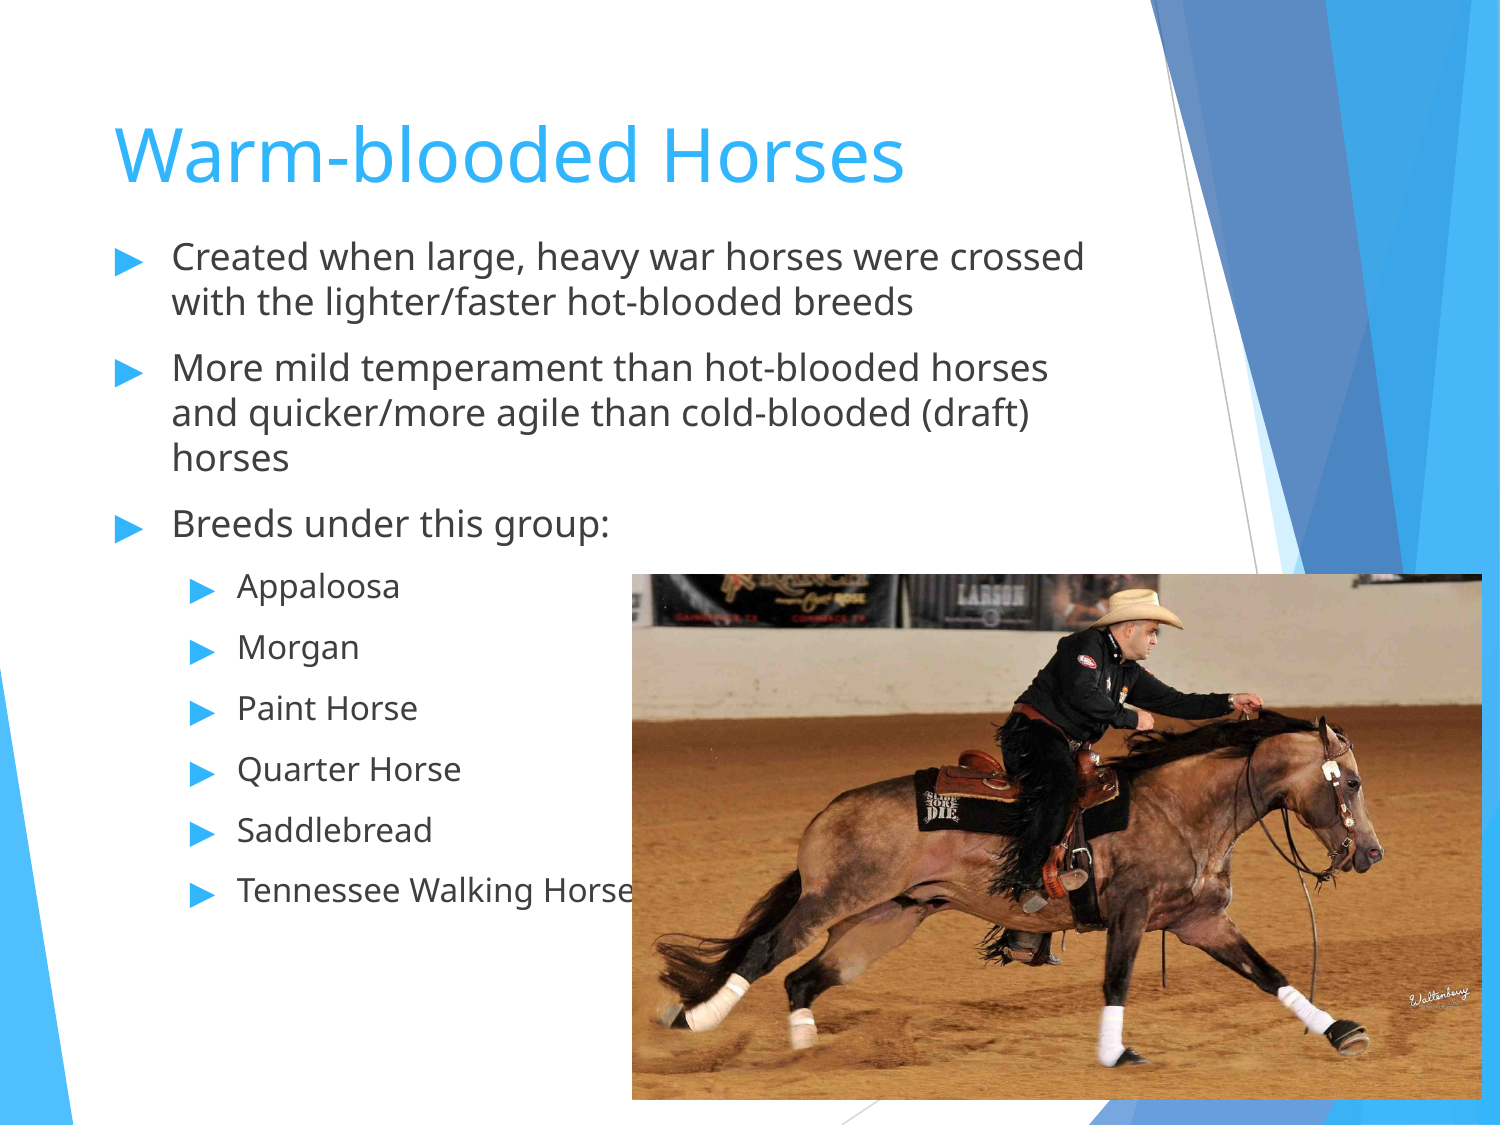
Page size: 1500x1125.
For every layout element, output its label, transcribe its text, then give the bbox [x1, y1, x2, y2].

picture [632, 574, 1482, 1101]
list Created when large, heavy war horses were crossed with the lighter/faster hot-blooded breeds More mild temperament than hot-blooded horses and quicker/more agile than cold-blooded (draft) horses Breeds under this group: Appaloosa Morgan Paint Horse Quarter Horse Saddlebread Tennessee Walking Horse [99, 225, 1142, 991]
title Warm-blooded Horses [99, 99, 1142, 213]
